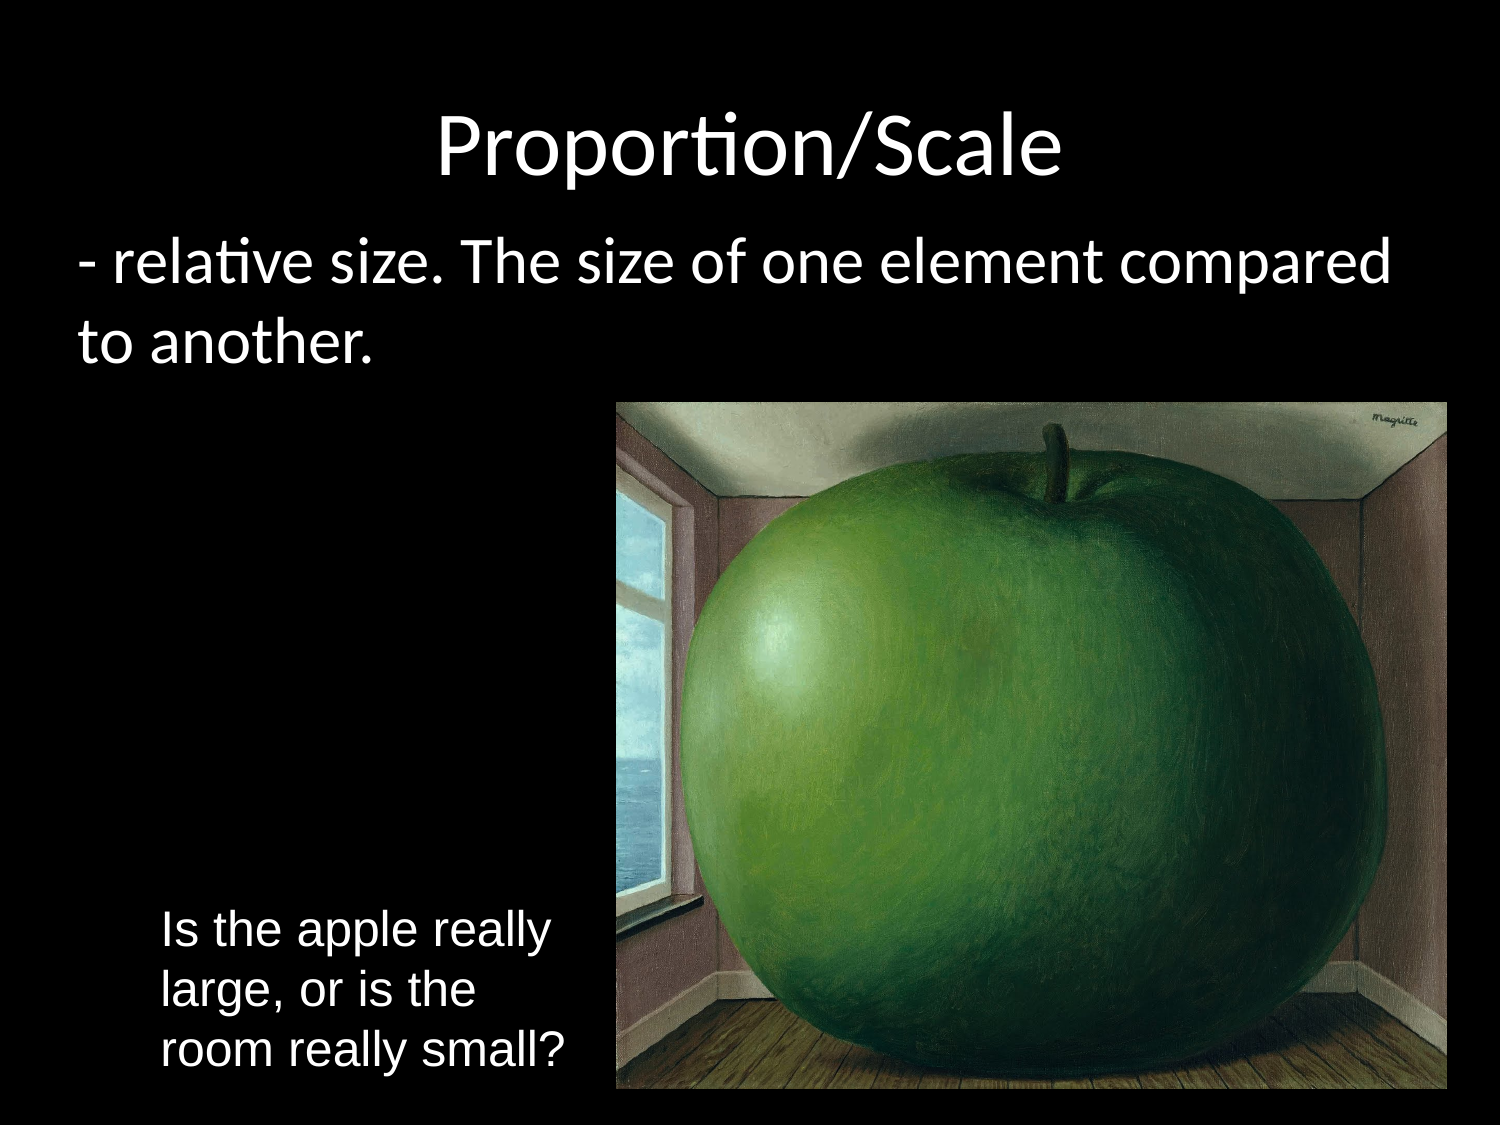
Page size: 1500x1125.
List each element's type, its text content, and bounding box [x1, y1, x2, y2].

text_box Is the apple really large, or is the room really small? [145, 888, 596, 1084]
title Proportion/Scale [75, 45, 1425, 233]
list - relative size. The size of one element compared to another. [62, 209, 1413, 953]
picture [616, 402, 1447, 1090]
